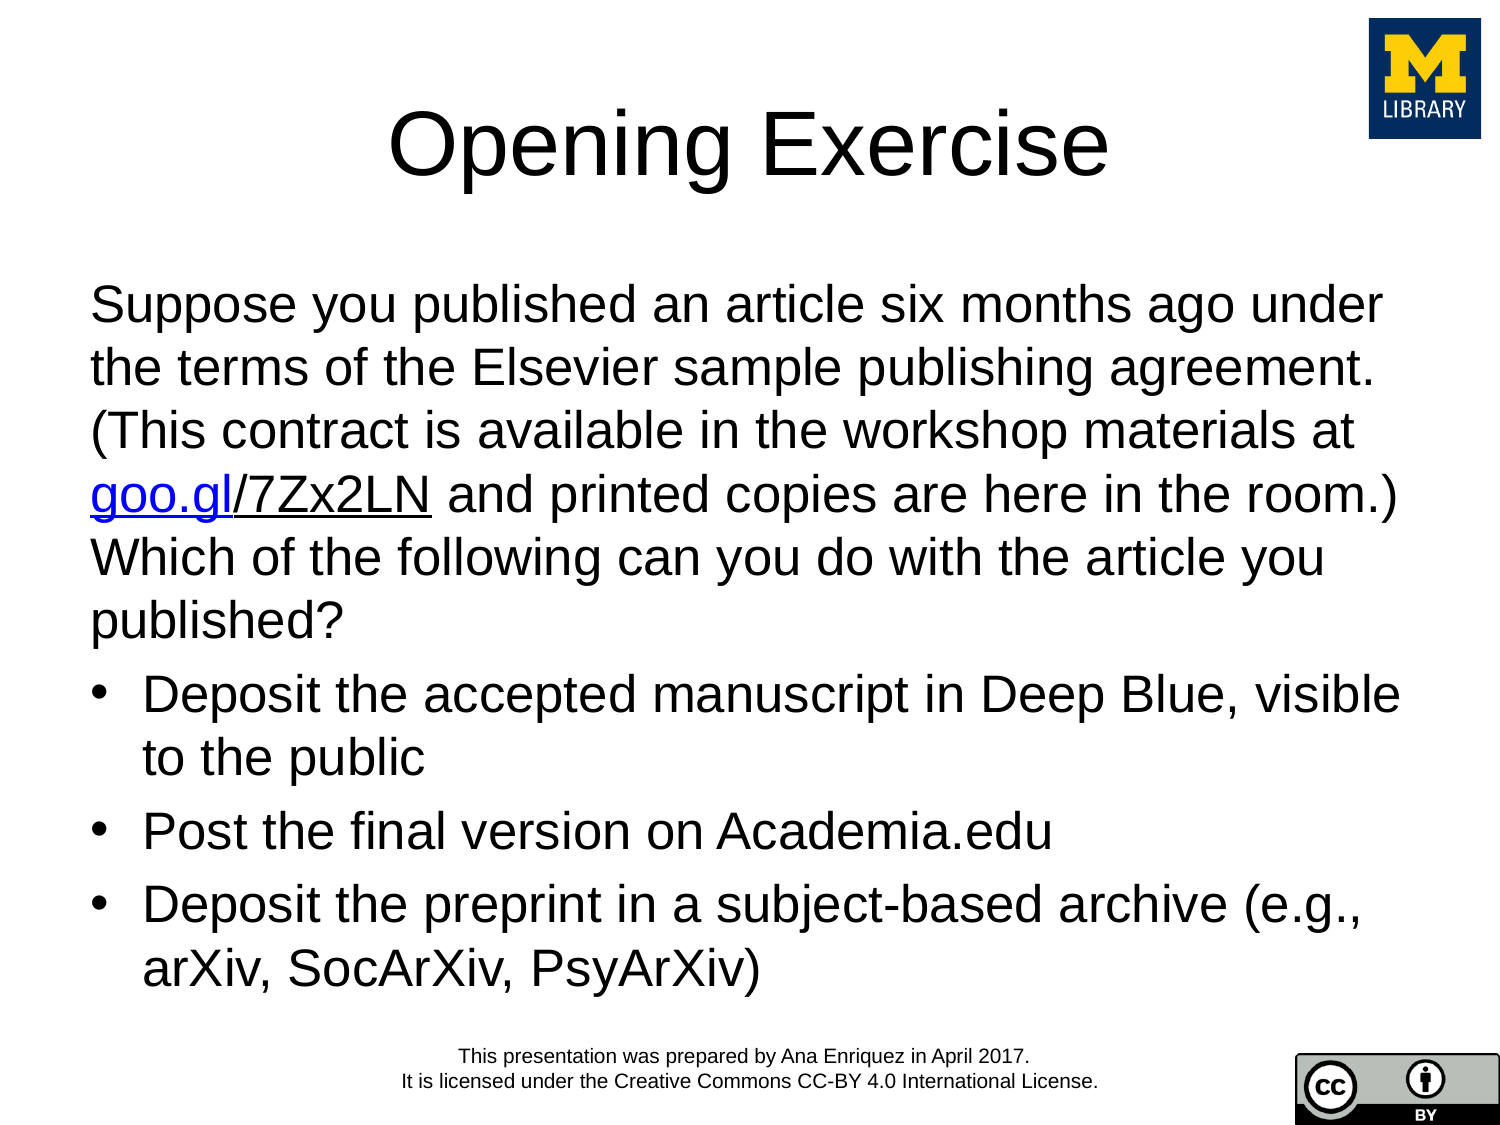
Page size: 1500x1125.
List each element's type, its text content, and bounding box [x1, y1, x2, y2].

list Suppose you published an article six months ago under the terms of the Elsevier sample publishing agreement. (This contract is available in the workshop materials at goo.gl/7Zx2LN and printed copies are here in the room.) Which of the following can you do with the article you published? Deposit the accepted manuscript in Deep Blue, visible to the public Post the final version on Academia.edu Deposit the preprint in a subject-based archive (e.g., arXiv, SocArXiv, PsyArXiv) [75, 262, 1425, 1005]
title Opening Exercise [75, 45, 1425, 233]
footer This presentation was prepared by Ana Enriquez in April 2017. It is licensed under the Creative Commons CC-BY 4.0 International License. [75, 1034, 1425, 1095]
picture [1295, 1053, 1500, 1125]
